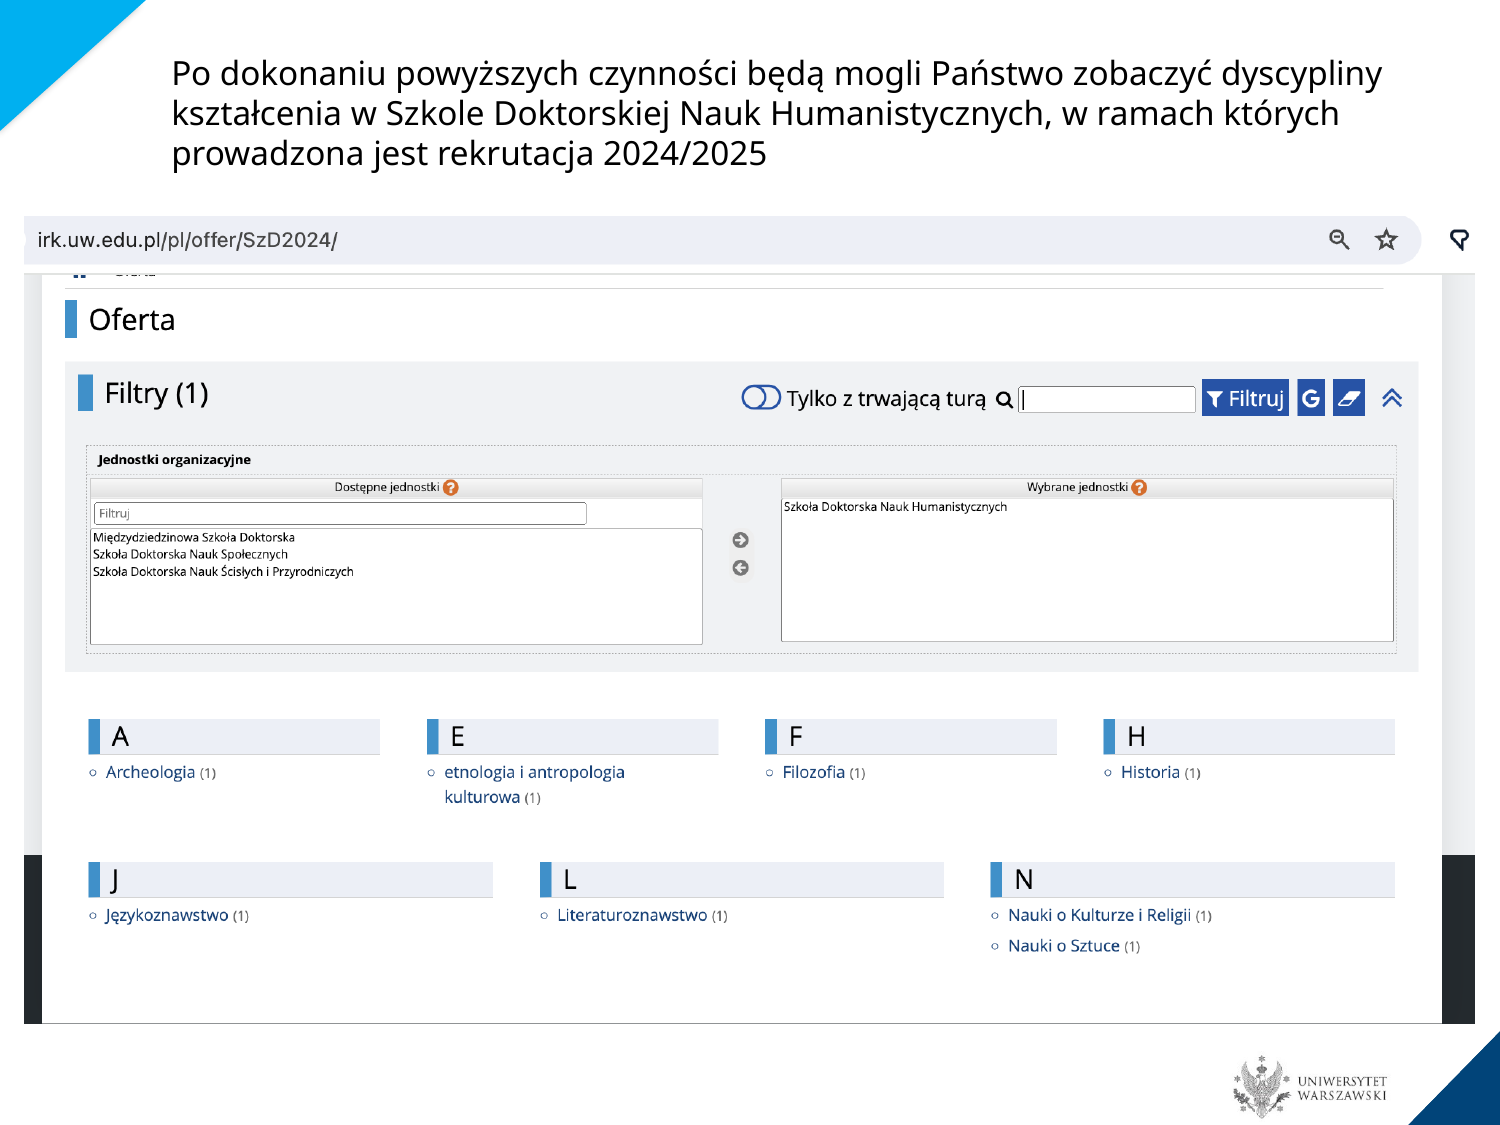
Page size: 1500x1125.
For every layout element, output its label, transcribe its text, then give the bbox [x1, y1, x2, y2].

text_box [0, 0, 146, 131]
text_box Po dokonaniu powyższych czynności będą mogli Państwo zobaczyć dyscypliny kształcenia w Szkole Doktorskiej Nauk Humanistycznych, w ramach których prowadzona jest rekrutacja 2024/2025 [156, 45, 1422, 180]
picture [24, 216, 1476, 1024]
picture [1226, 1051, 1394, 1122]
